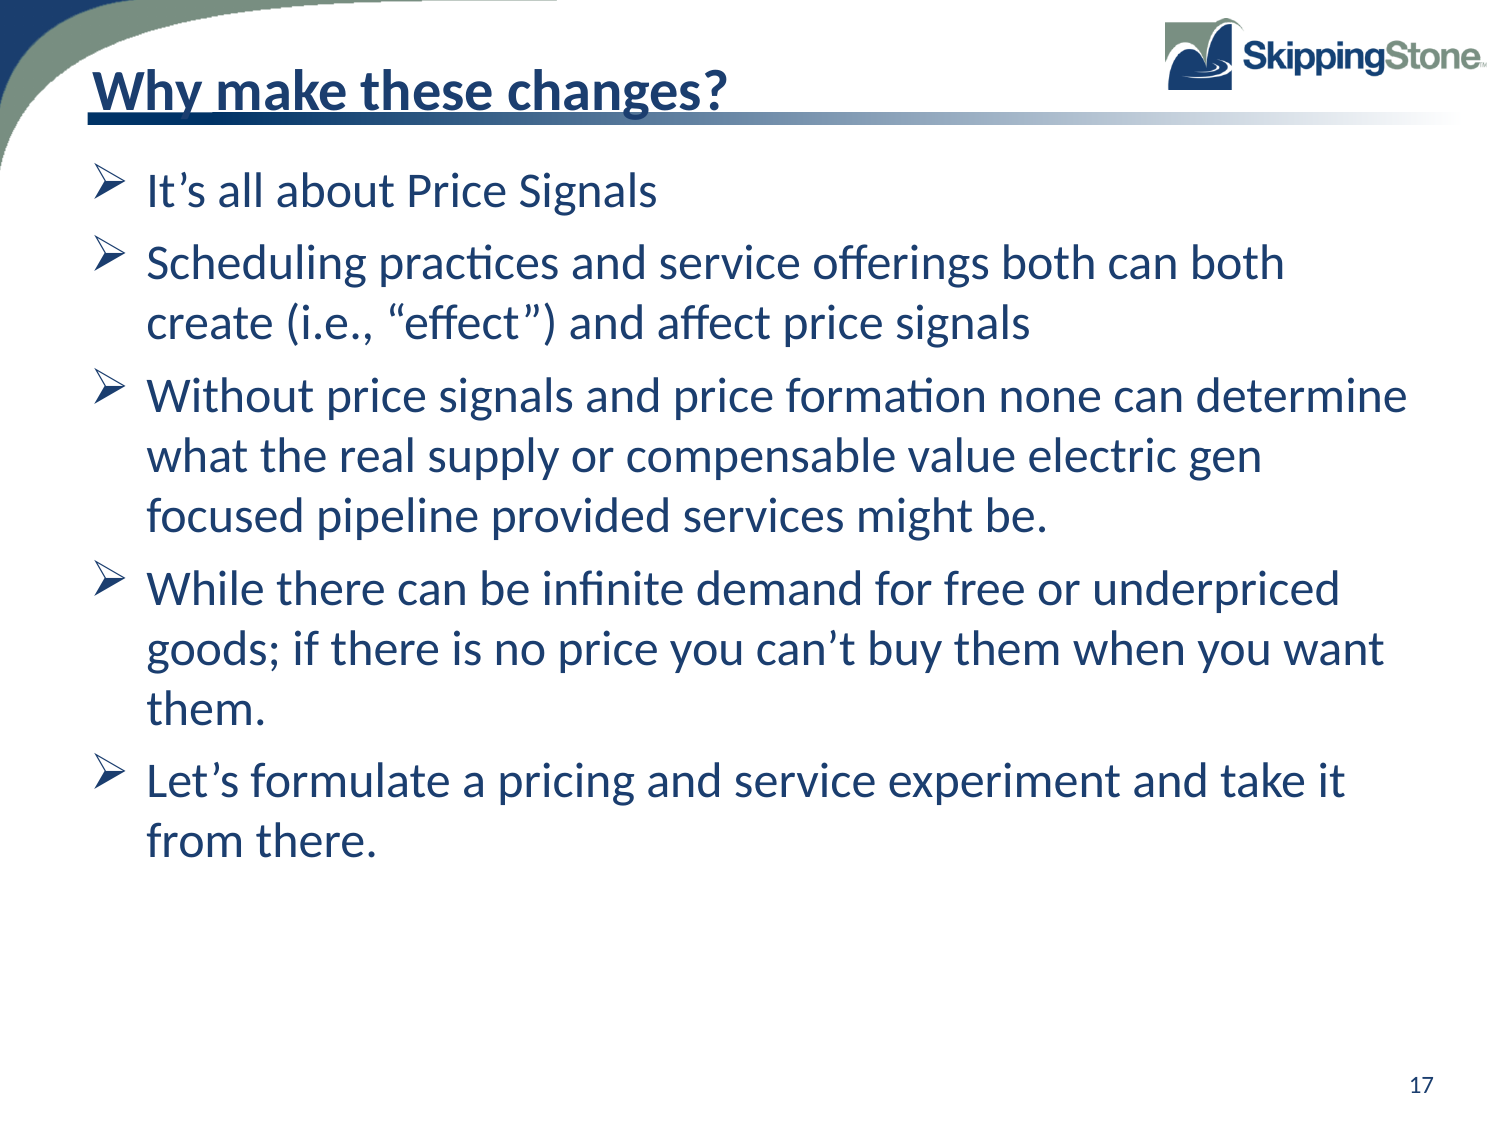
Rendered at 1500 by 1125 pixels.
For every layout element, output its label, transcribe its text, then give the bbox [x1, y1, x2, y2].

list It’s all about Price Signals Scheduling practices and service offerings both can both create (i.e., “effect”) and affect price signals Without price signals and price formation none can determine what the real supply or compensable value electric gen focused pipeline provided services might be. While there can be infinite demand for free or underpriced goods; if there is no price you can’t buy them when you want them. Let’s formulate a pricing and service experiment and take it from there. [75, 149, 1425, 968]
slide_number 17 [1099, 1044, 1450, 1123]
title Why make these changes? [77, 53, 1152, 122]
picture [0, 0, 556, 211]
picture [1165, 18, 1487, 90]
